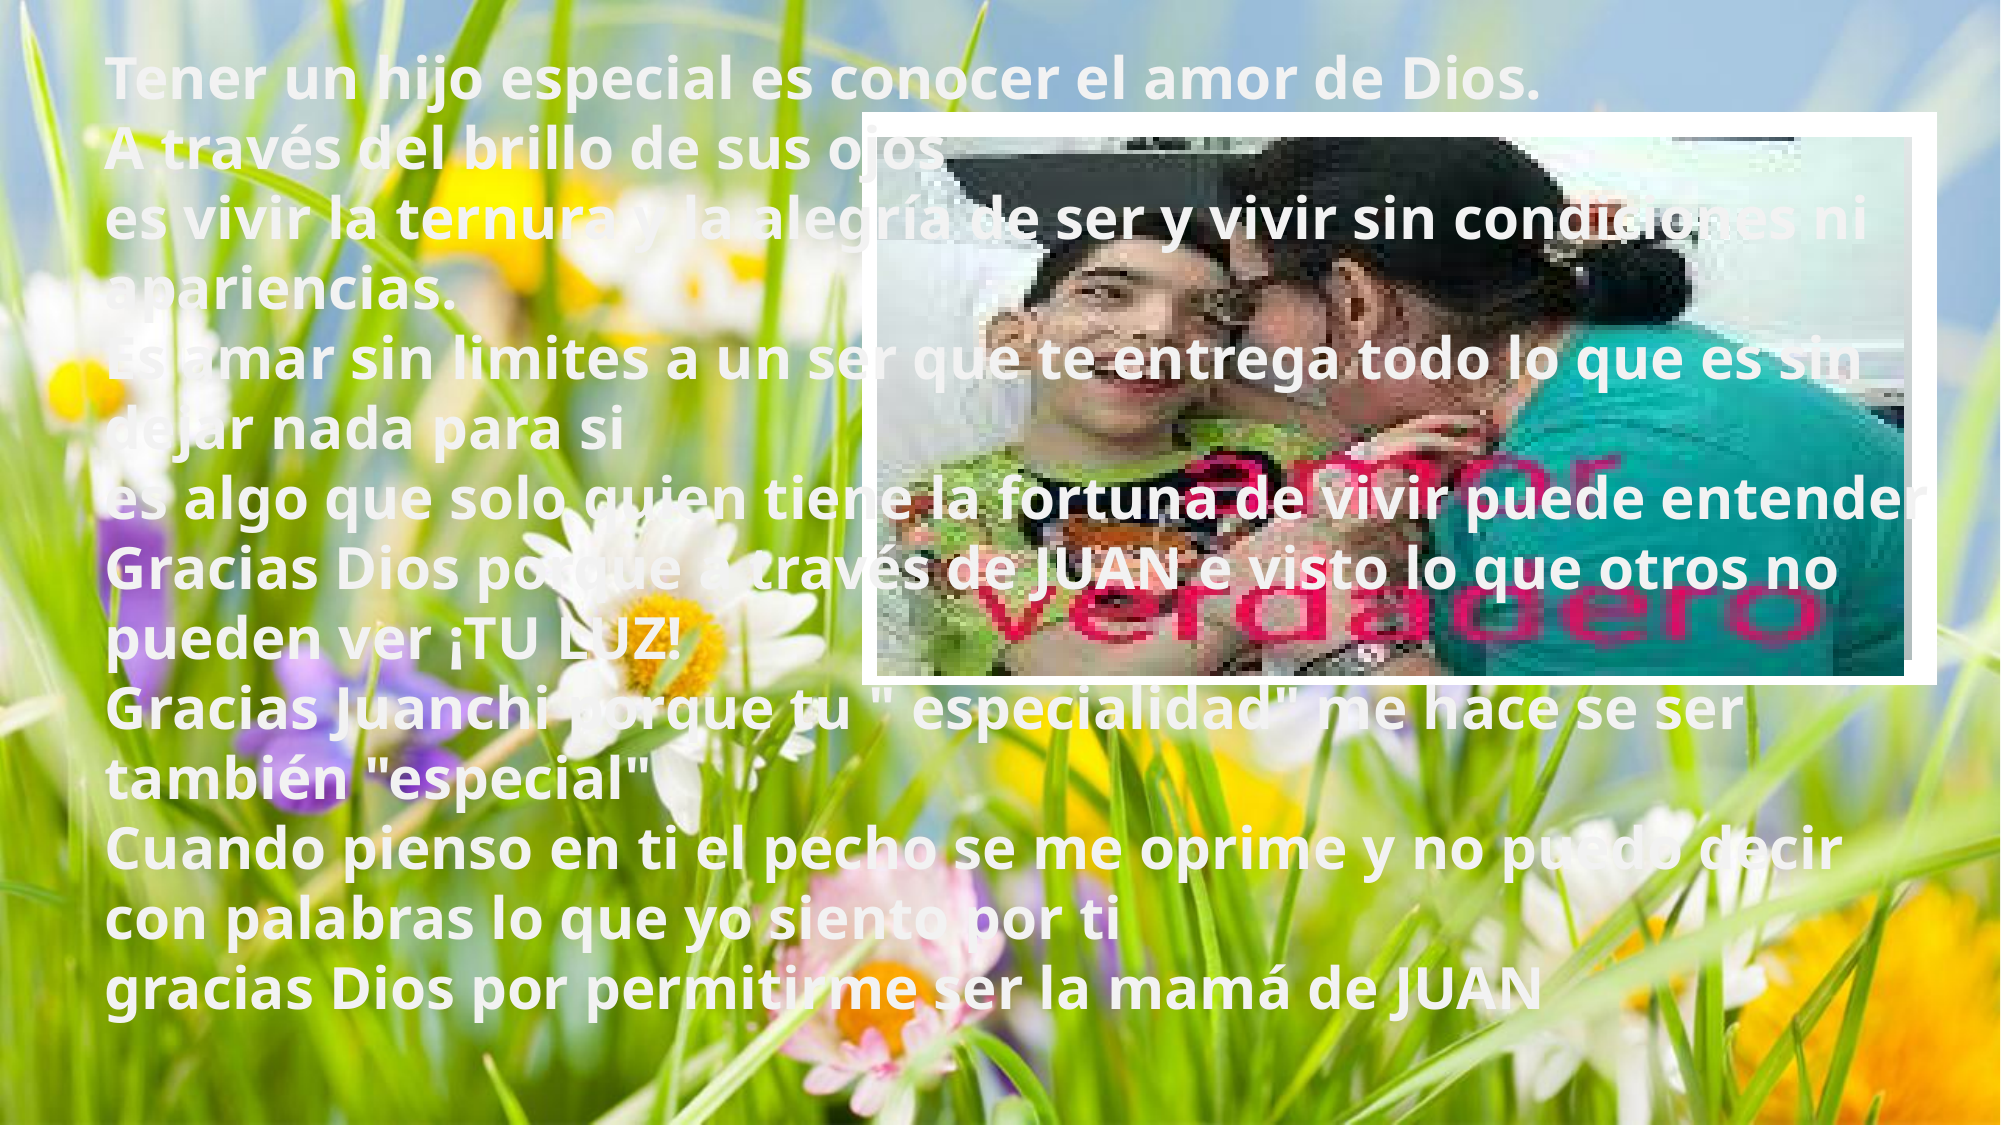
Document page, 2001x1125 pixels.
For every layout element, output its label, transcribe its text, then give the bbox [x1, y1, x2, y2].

picture [0, 0, 2001, 1125]
text_box Tener un hijo especial es conocer el amor de Dios. A través del brillo de sus ojos es vivir la ternura y la alegría de ser y vivir sin condiciones ni apariencias. Es amar sin limites a un ser que te entrega todo lo que es sin dejar nada para si es algo que solo quien tiene la fortuna de vivir puede entender Gracias Dios porque a través de JUAN e visto lo que otros no pueden ver ¡TU LUZ! Gracias Juanchi porque tu " especialidad" me hace se ser también "especial" Cuando pienso en ti el pecho se me oprime y no puedo decir con palabras lo que yo siento por ti gracias Dios por permitirme ser la mamá de JUAN [90, 33, 1967, 1029]
